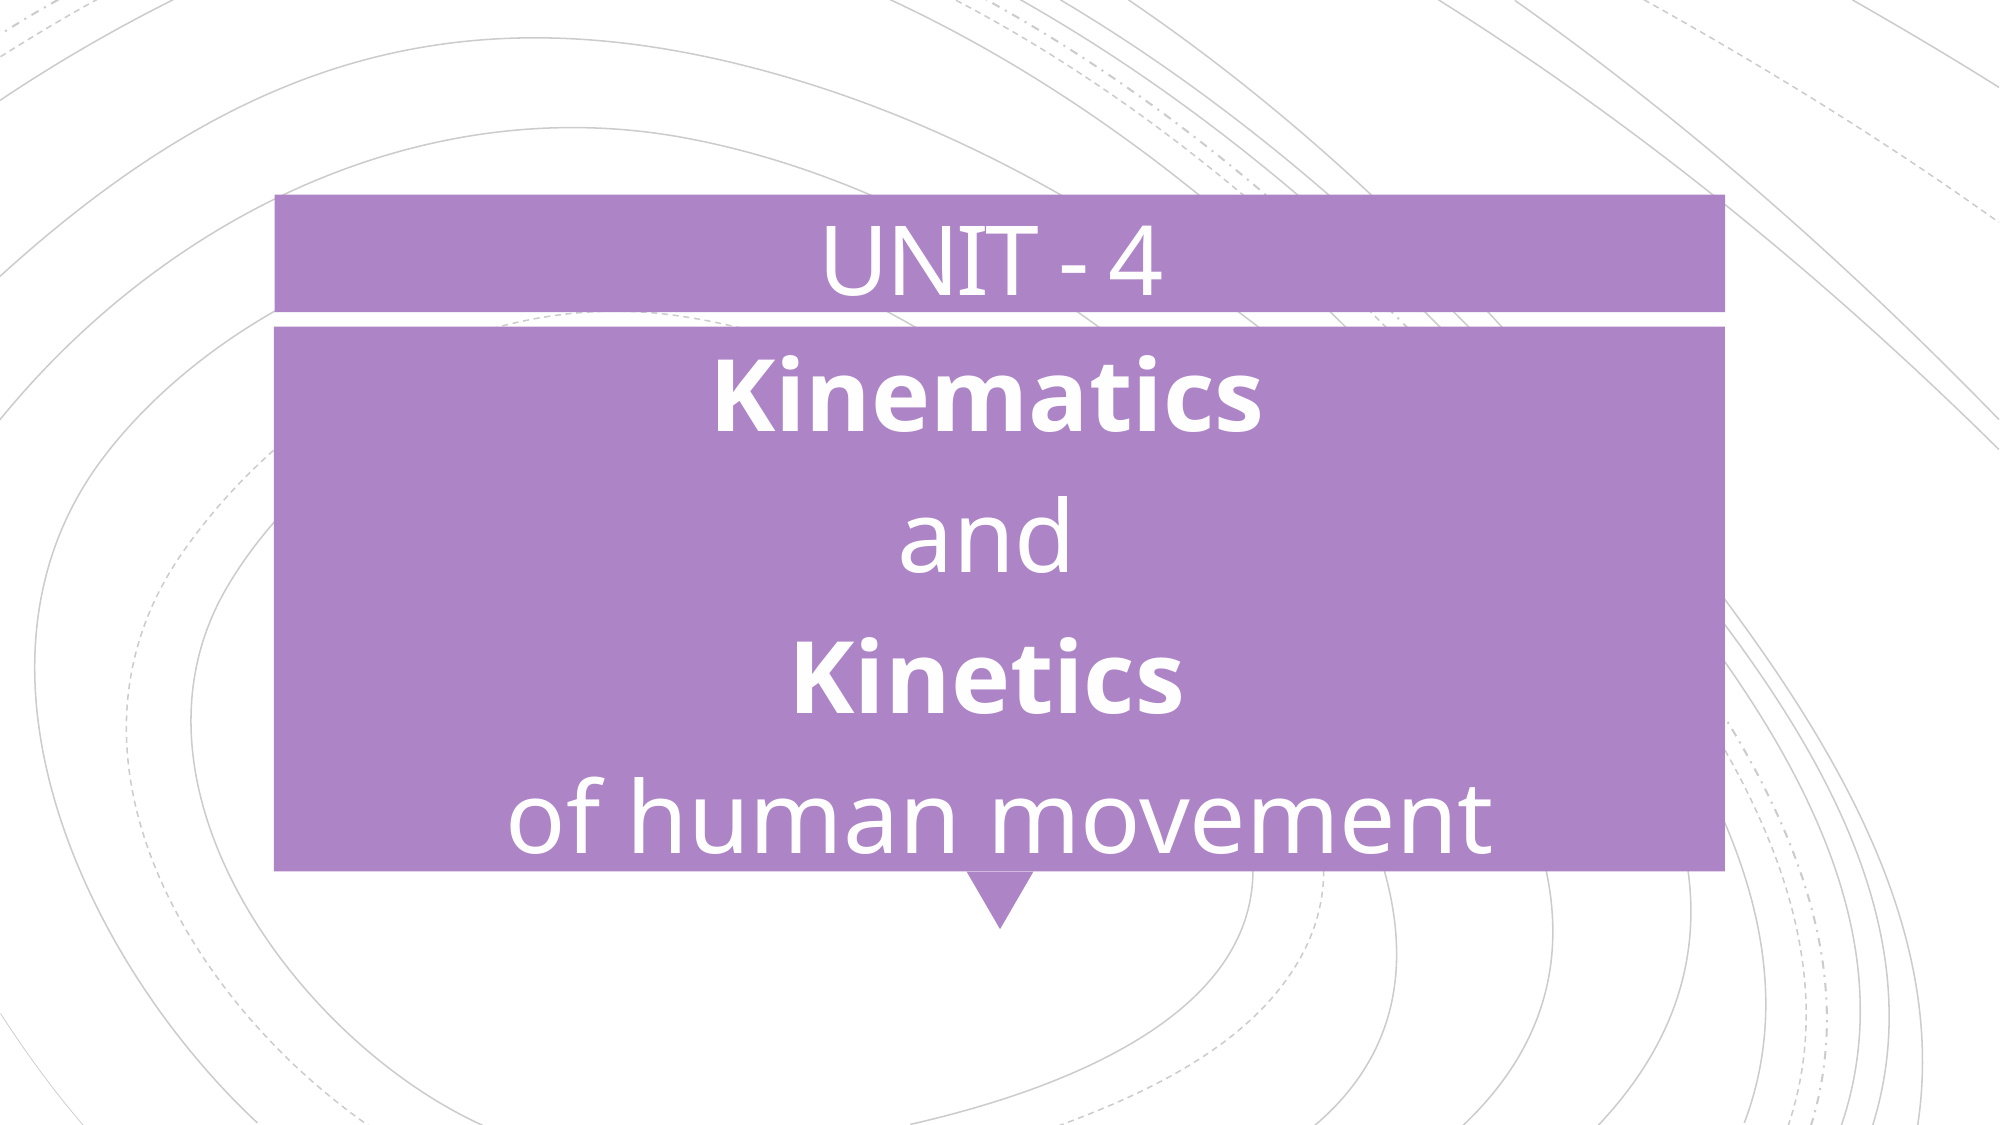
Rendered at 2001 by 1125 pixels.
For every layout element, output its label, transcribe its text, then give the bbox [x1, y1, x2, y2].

subtitle Kinematics and Kinetics of human movement [288, 331, 1712, 875]
title UNIT - 4 [290, 182, 1715, 314]
